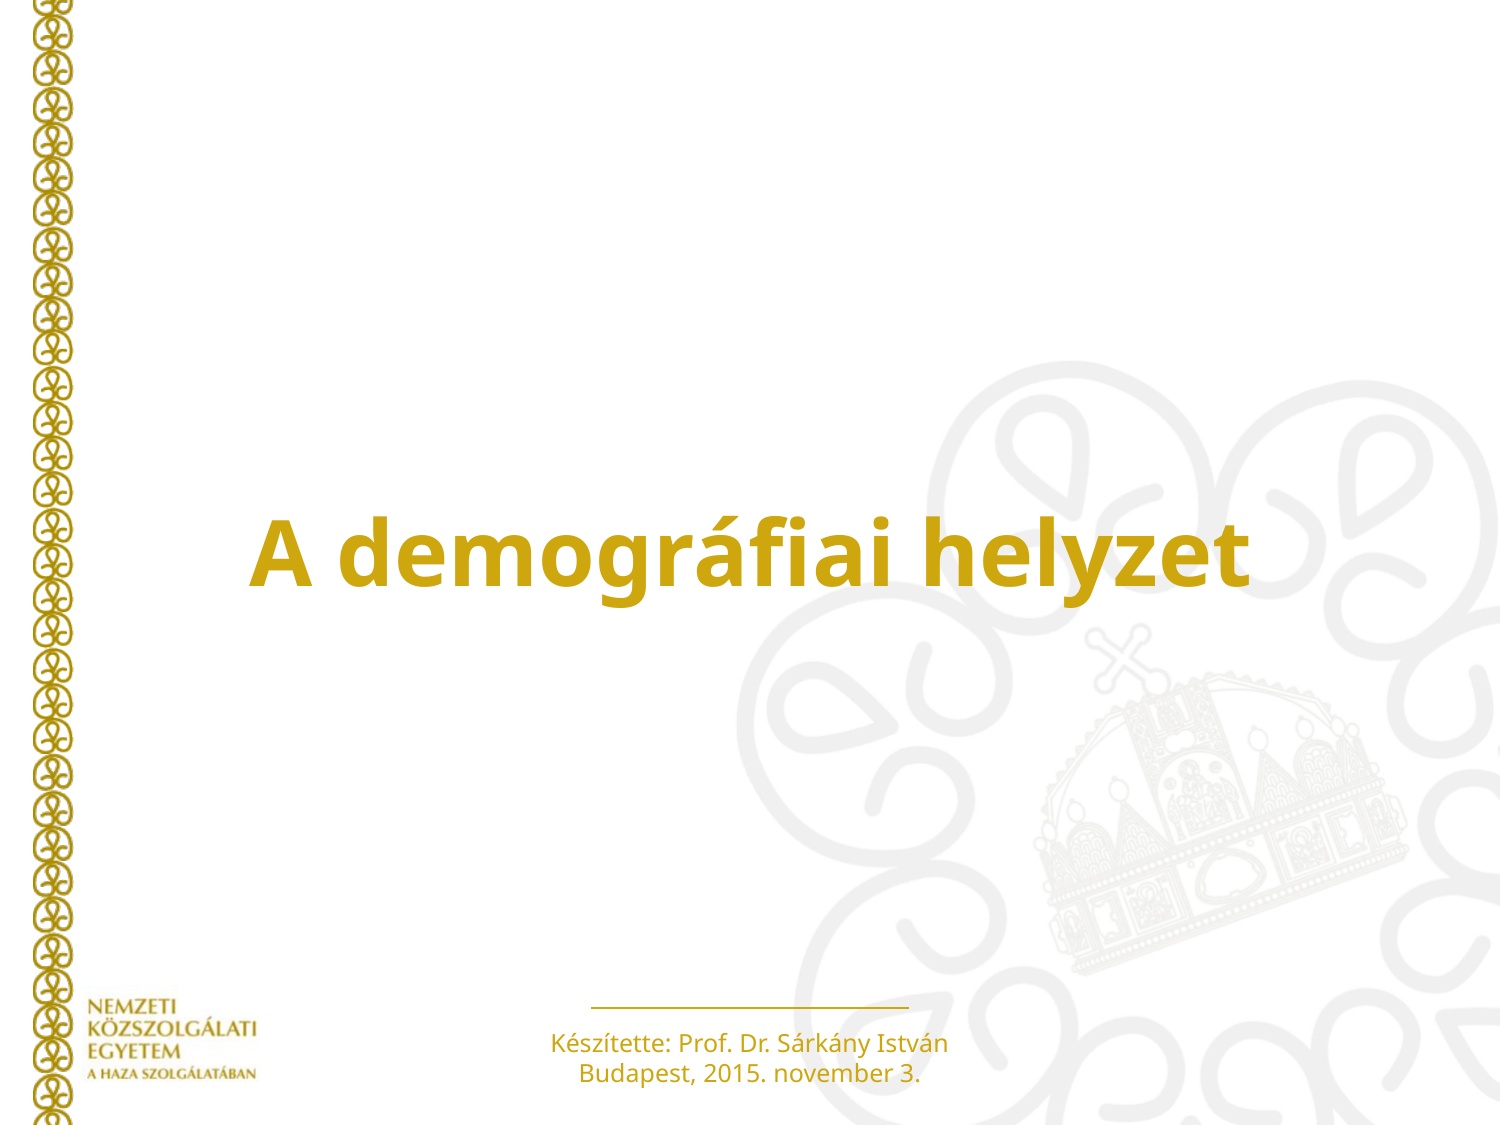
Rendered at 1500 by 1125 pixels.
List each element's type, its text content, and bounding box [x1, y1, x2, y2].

picture [82, 985, 271, 1093]
picture [731, 349, 1500, 1125]
title A demográfiai helyzet [88, 479, 1439, 620]
picture [33, 0, 74, 1125]
